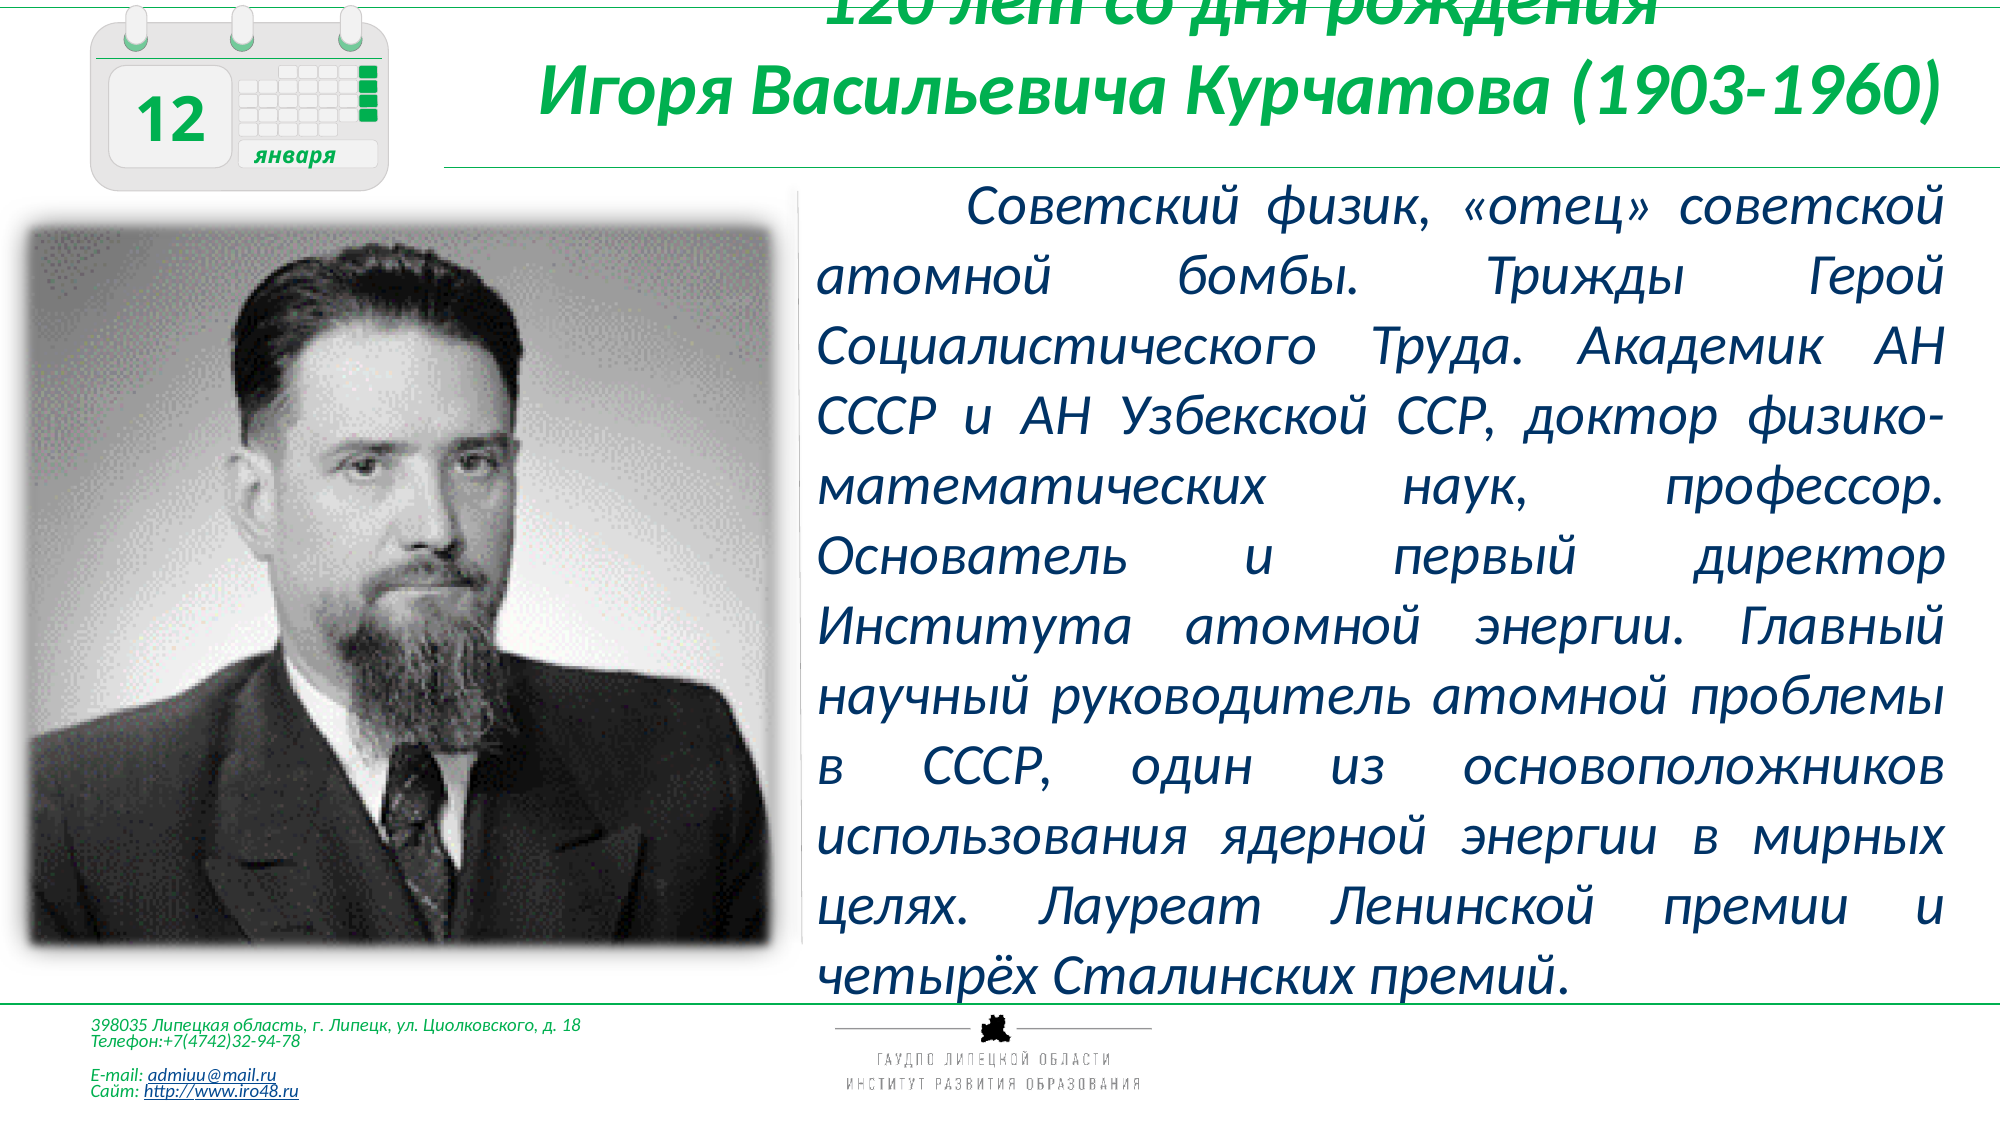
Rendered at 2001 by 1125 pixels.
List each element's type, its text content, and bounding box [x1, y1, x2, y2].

text_box Советский физик, «отец» советской атомной бомбы. Трижды Герой Социалистического Труда. Академик АН СССР и АН Узбекской ССР, доктор физико-математических наук, профессор. Основатель и первый директор Института атомной энергии. Главный научный руководитель атомной проблемы в СССР, один из основоположников использования ядерной энергии в мирных целях. Лауреат Ленинской премии и четырёх Сталинских премий. [801, 168, 1962, 1003]
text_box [90, 5, 389, 191]
text_box 120 лет со дня рождения Игоря Васильевича Курчатова (1903-1960) [422, 21, 1984, 149]
text_box 398035 Липецкая область, г. Липецк, ул. Циолковского, д. 18 Телефон:+7(4742)32-94-78 Е-mail: admiuu@mail.ru Сайт: http://www.iro48.ru [75, 1011, 692, 1125]
picture [21, 220, 778, 954]
picture [777, 1008, 1212, 1098]
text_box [797, 190, 803, 945]
